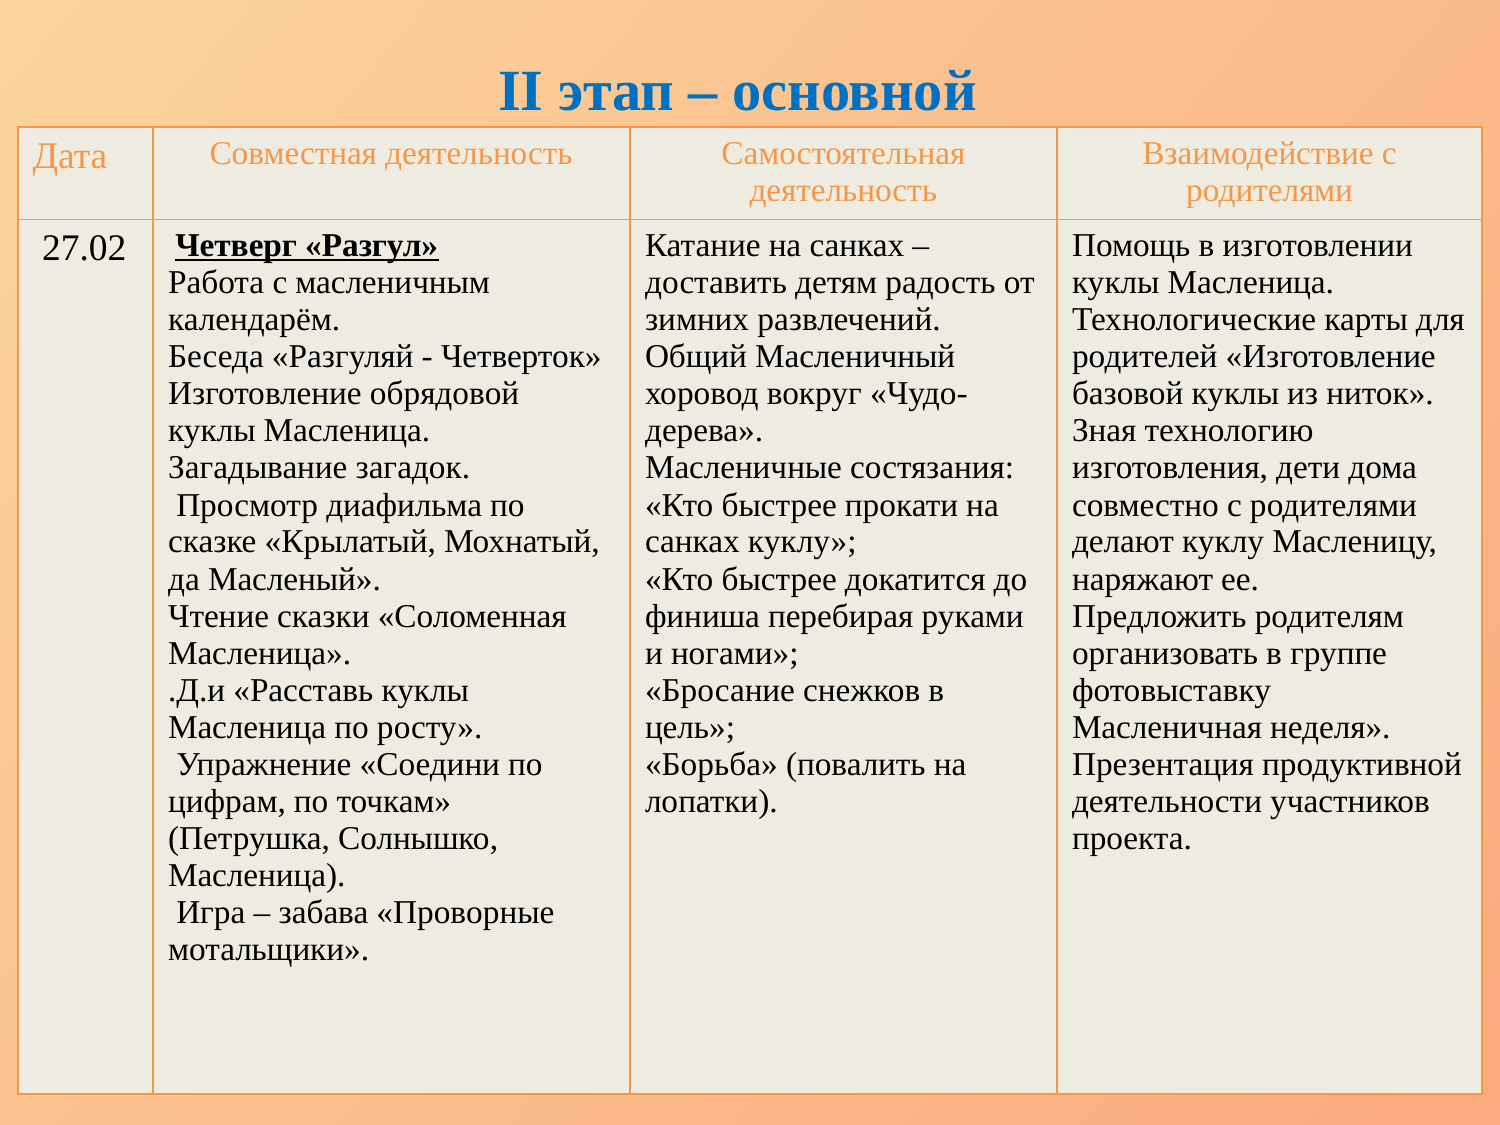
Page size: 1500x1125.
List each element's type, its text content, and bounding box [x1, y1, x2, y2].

table_cell Четверг «Разгул» Работа с масленичным календарём. Беседа «Разгуляй - Четверток» Изготовление обрядовой куклы Масленица. Загадывание загадок. Просмотр диафильма по сказке «Крылатый, Мохнатый, да Масленый». Чтение сказки «Соломенная Масленица». .Д.и «Расставь куклы Масленица по росту». Упражнение «Соедини по цифрам, по точкам» (Петрушка, Солнышко, Масленица). Игра – забава «Проворные мотальщики». [154, 220, 629, 1093]
table_cell 27.02 [19, 220, 152, 1093]
table_header Взаимодействие с родителями [1058, 128, 1481, 219]
table_header Совместная деятельность [154, 128, 629, 219]
table_header Дата [19, 128, 152, 219]
table_header Самостоятельная деятельность [631, 128, 1056, 219]
title II этап – основной [75, 45, 1400, 126]
table_cell Помощь в изготовлении куклы Масленица. Технологические карты для родителей «Изготовление базовой куклы из ниток». Зная технологию изготовления, дети дома совместно с родителями делают куклу Масленицу, наряжают ее. Предложить родителям организовать в группе фотовыставку Масленичная неделя». Презентация продуктивной деятельности участников проекта. [1058, 220, 1481, 1093]
table_cell Катание на санках – доставить детям радость от зимних развлечений. Общий Масленичный хоровод вокруг «Чудо-дерева». Масленичные состязания: «Кто быстрее прокати на санках куклу»; «Кто быстрее докатится до финиша перебирая руками и ногами»; «Бросание снежков в цель»; «Борьба» (повалить на лопатки). [631, 220, 1056, 1093]
